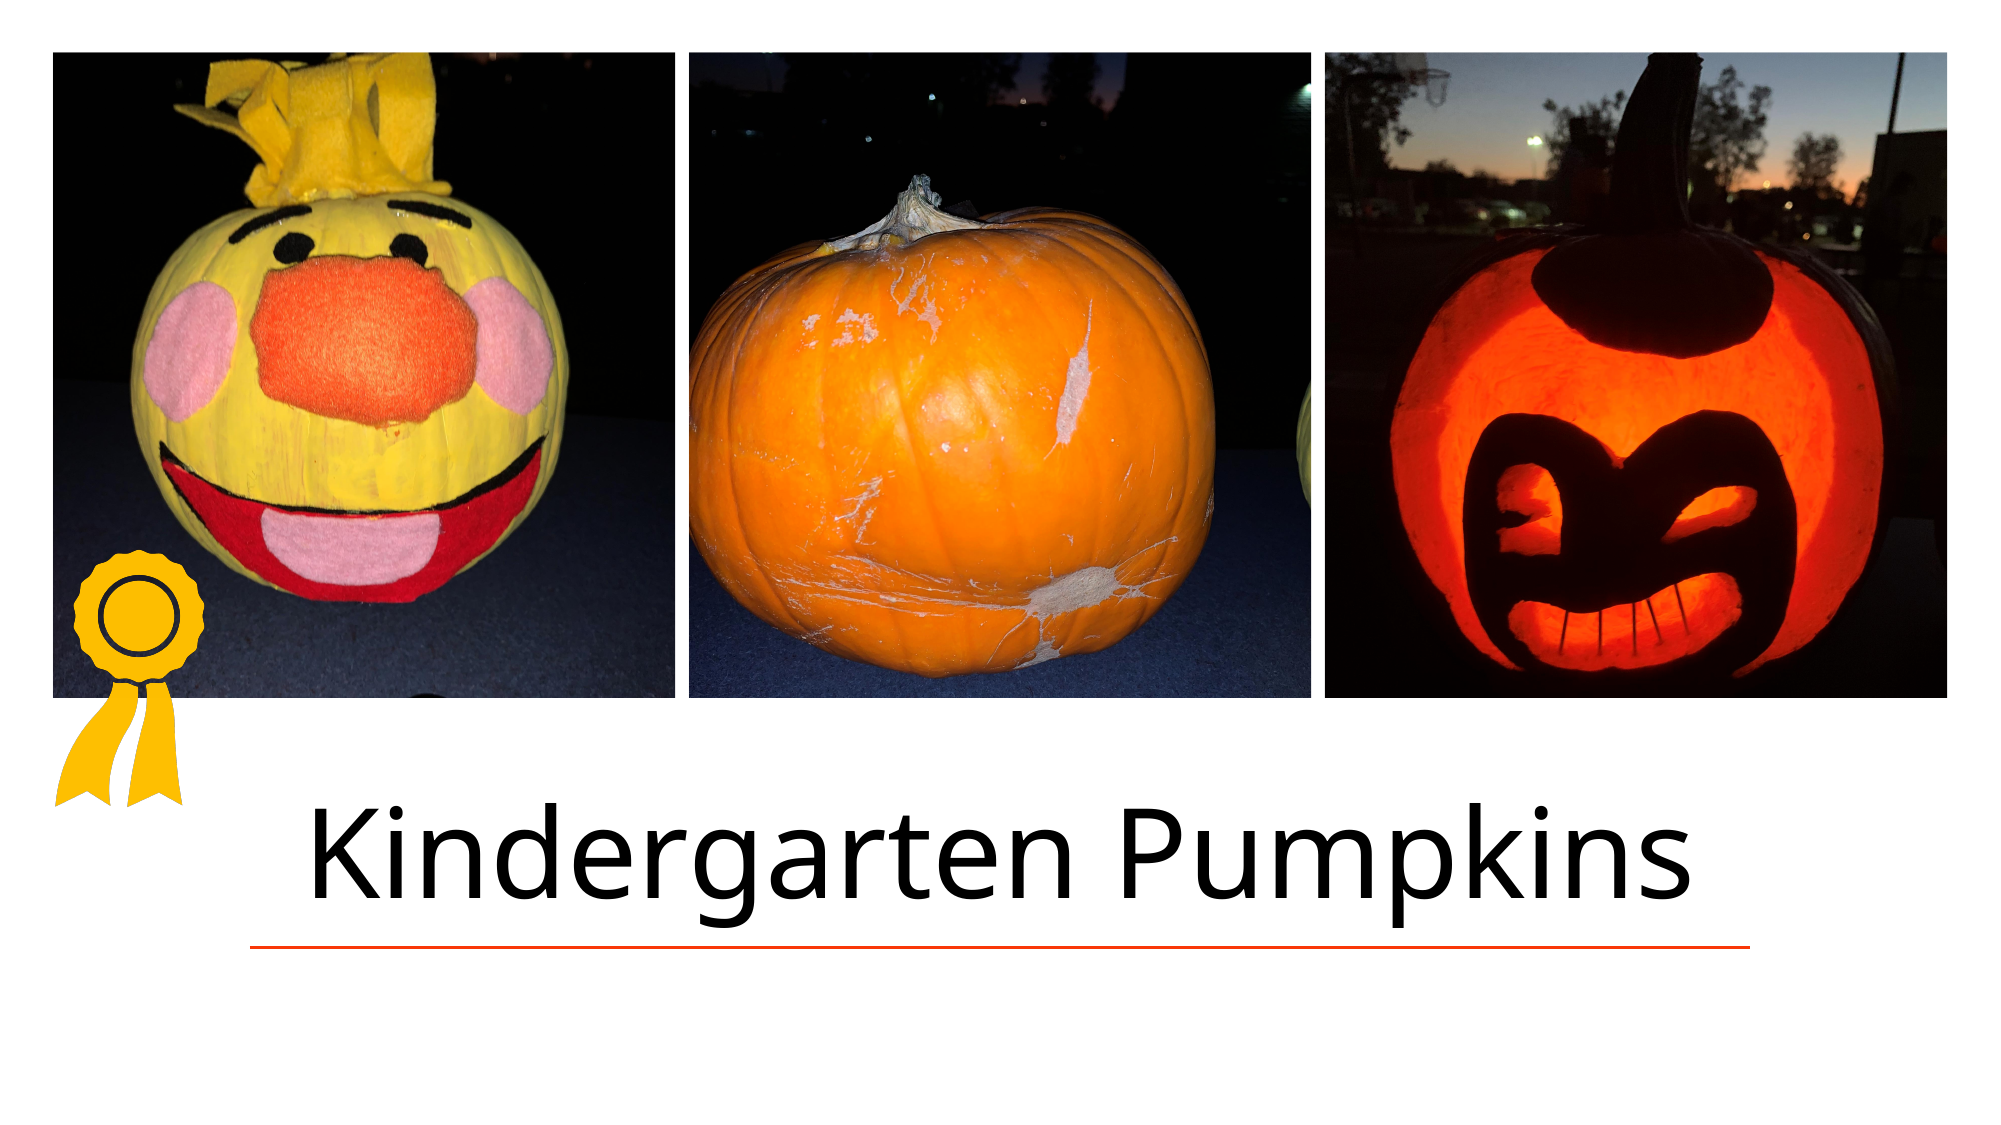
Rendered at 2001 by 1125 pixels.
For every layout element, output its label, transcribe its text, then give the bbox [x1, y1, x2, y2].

picture [0, 54, 1959, 843]
title Kindergarten Pumpkins [105, 749, 1895, 933]
